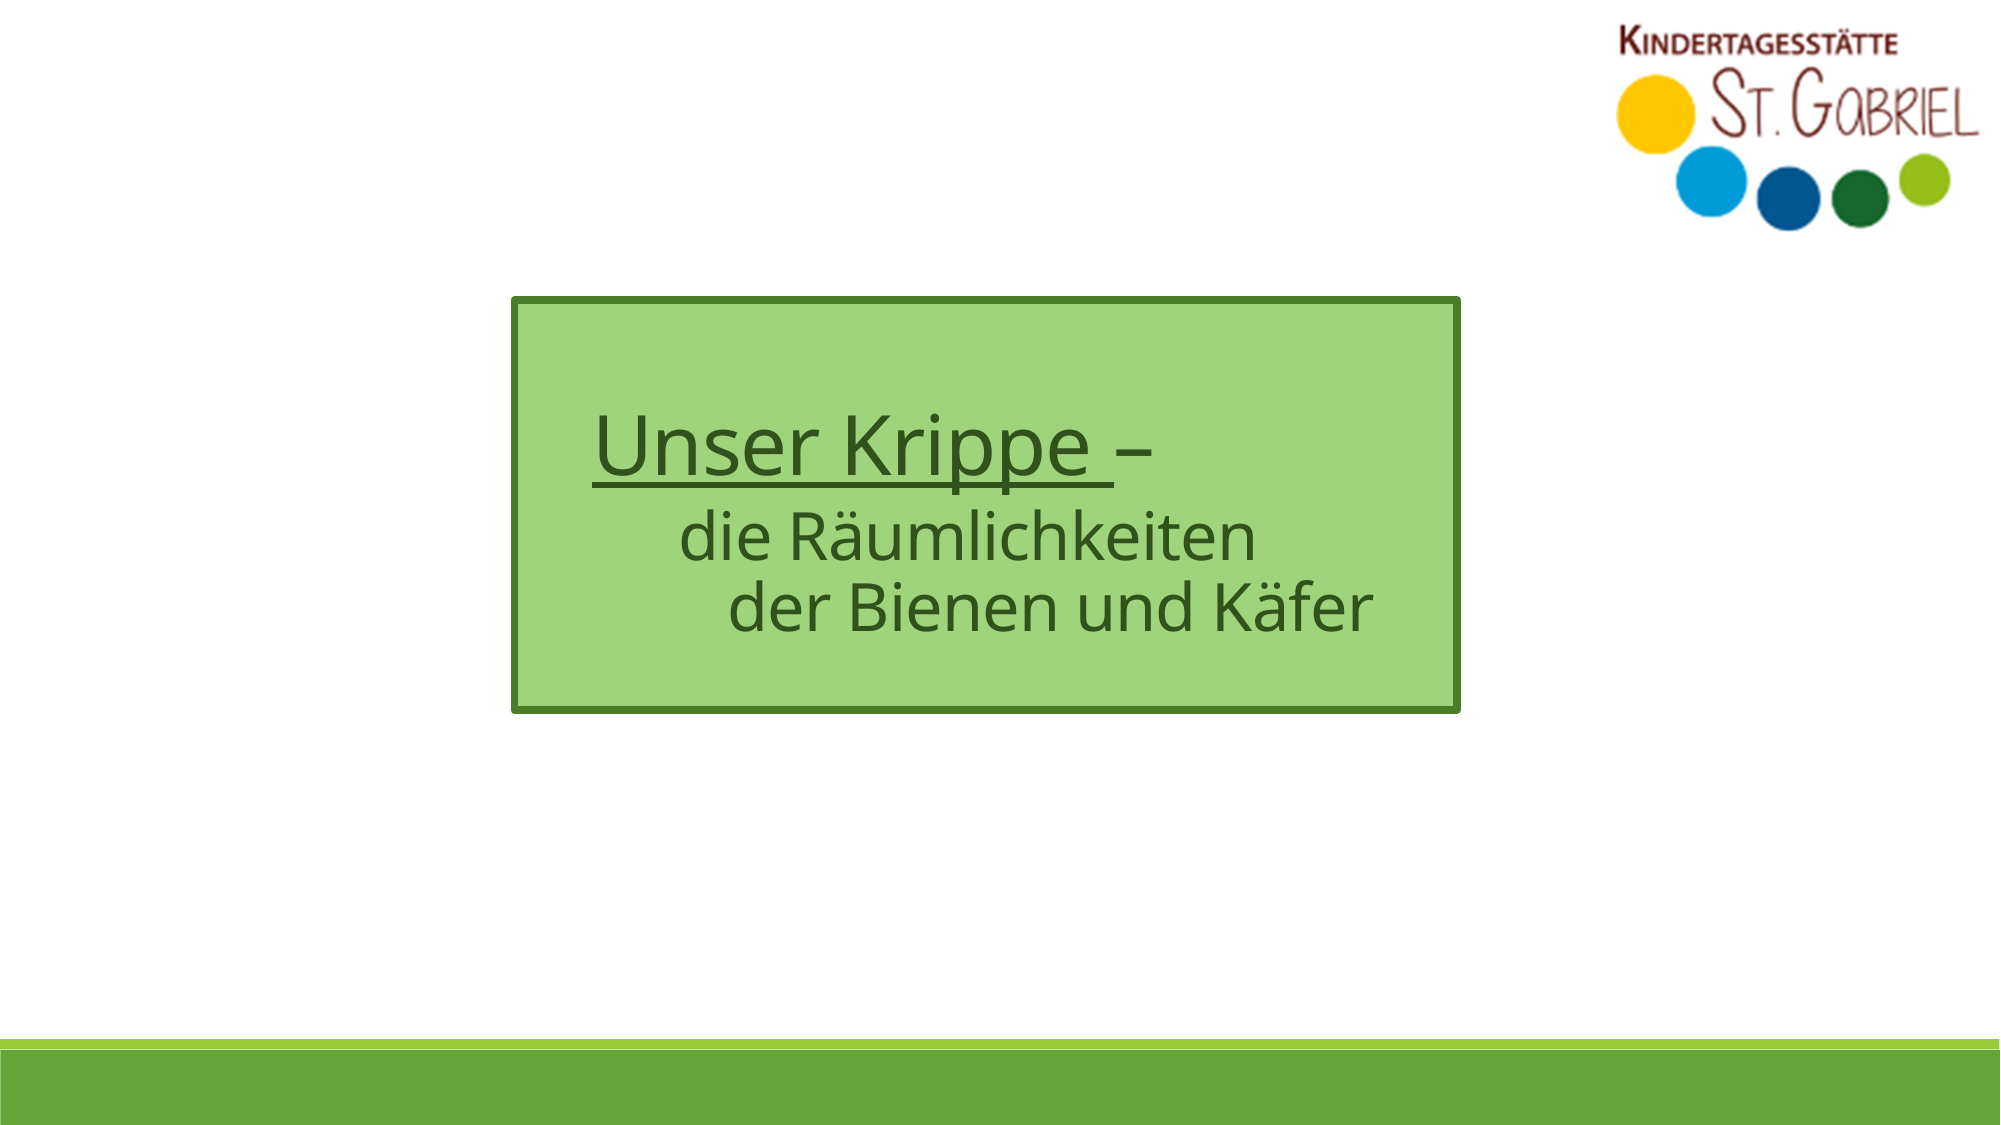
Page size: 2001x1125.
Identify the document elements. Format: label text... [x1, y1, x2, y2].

picture [1616, 23, 1984, 234]
text_box Unser Krippe – die Räumlichkeiten der Bienen und Käfer [514, 299, 1458, 710]
